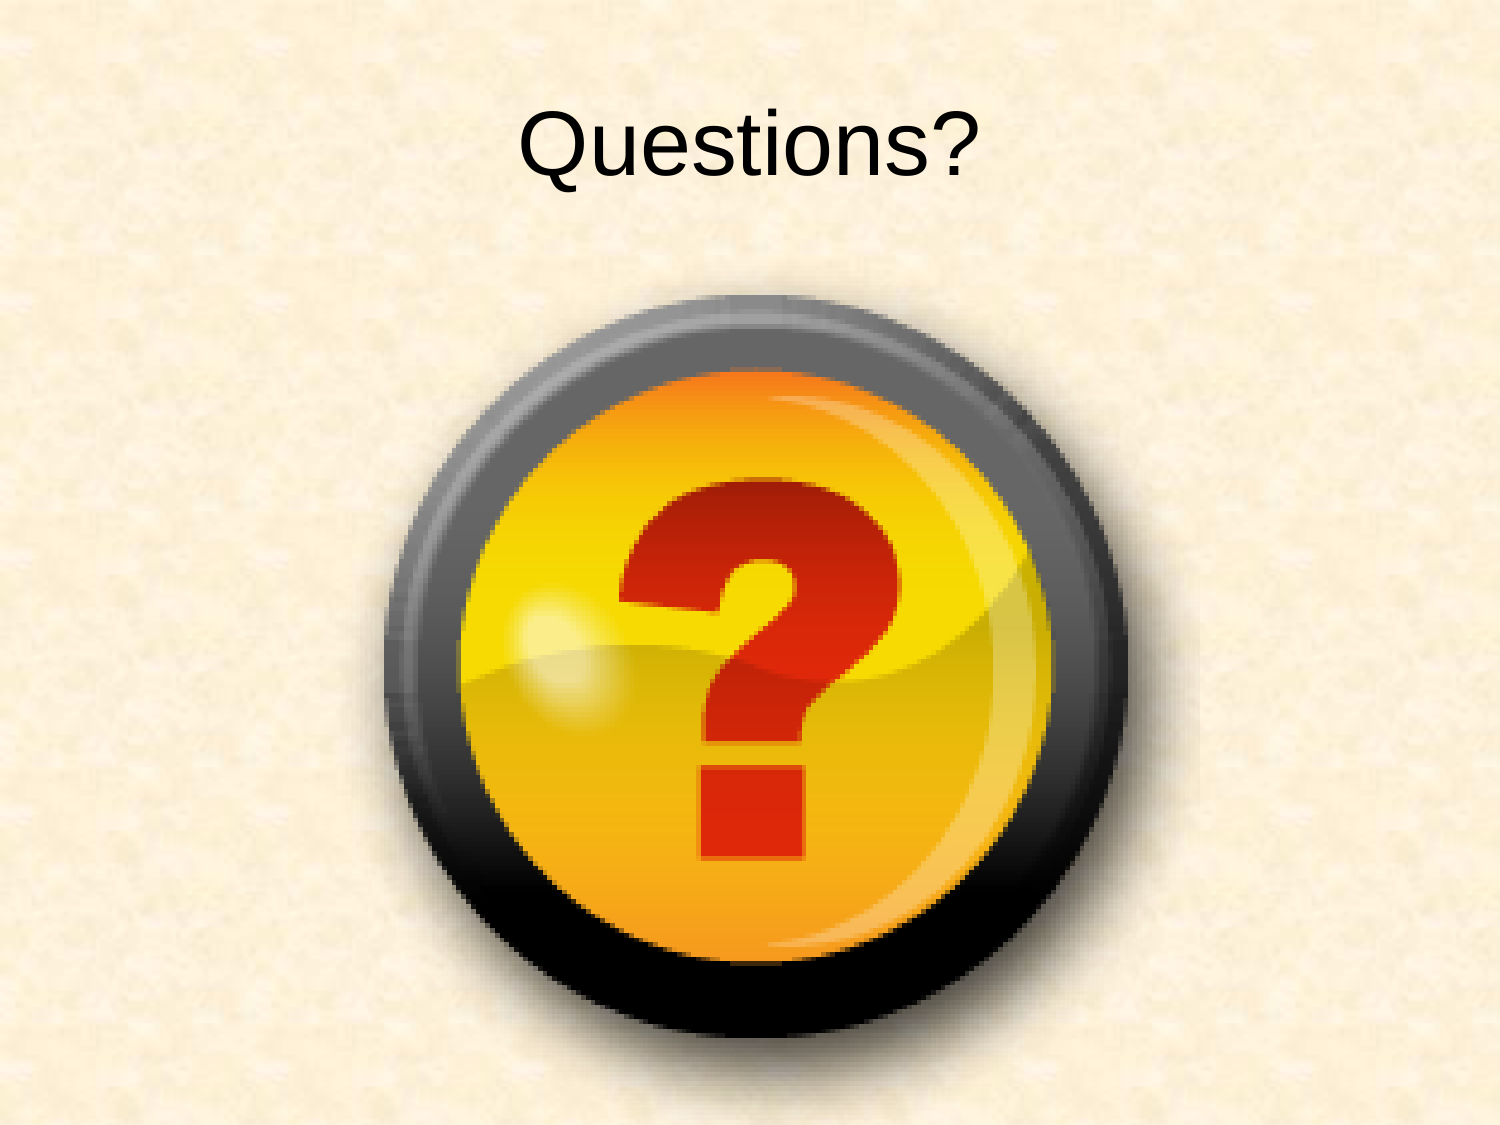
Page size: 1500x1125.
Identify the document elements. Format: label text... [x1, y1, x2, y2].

title Questions? [74, 44, 1426, 233]
picture [0, 0, 1500, 1125]
